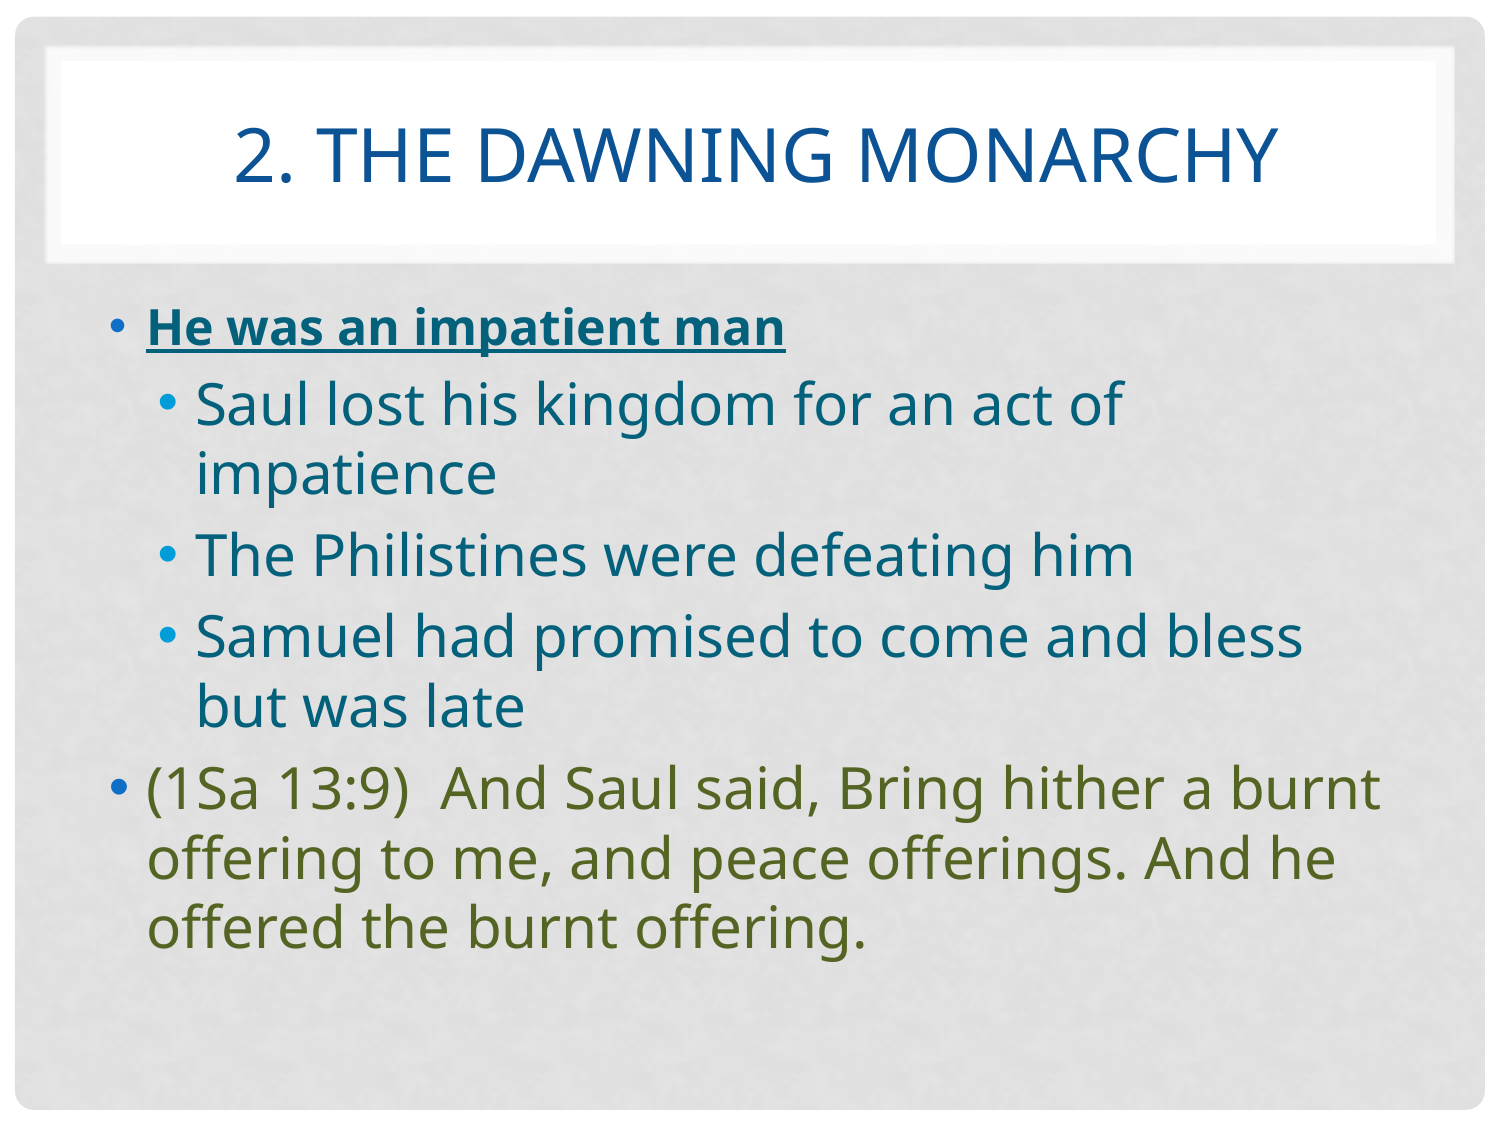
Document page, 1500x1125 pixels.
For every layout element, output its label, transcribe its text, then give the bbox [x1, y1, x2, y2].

title 2. The dawning Monarchy [69, 66, 1425, 238]
list He was an impatient man Saul lost his kingdom for an act of impatience The Philistines were defeating him Samuel had promised to come and bless but was late (1Sa 13:9) And Saul said, Bring hither a burnt offering to me, and peace offerings. And he offered the burnt offering. [75, 287, 1425, 1005]
